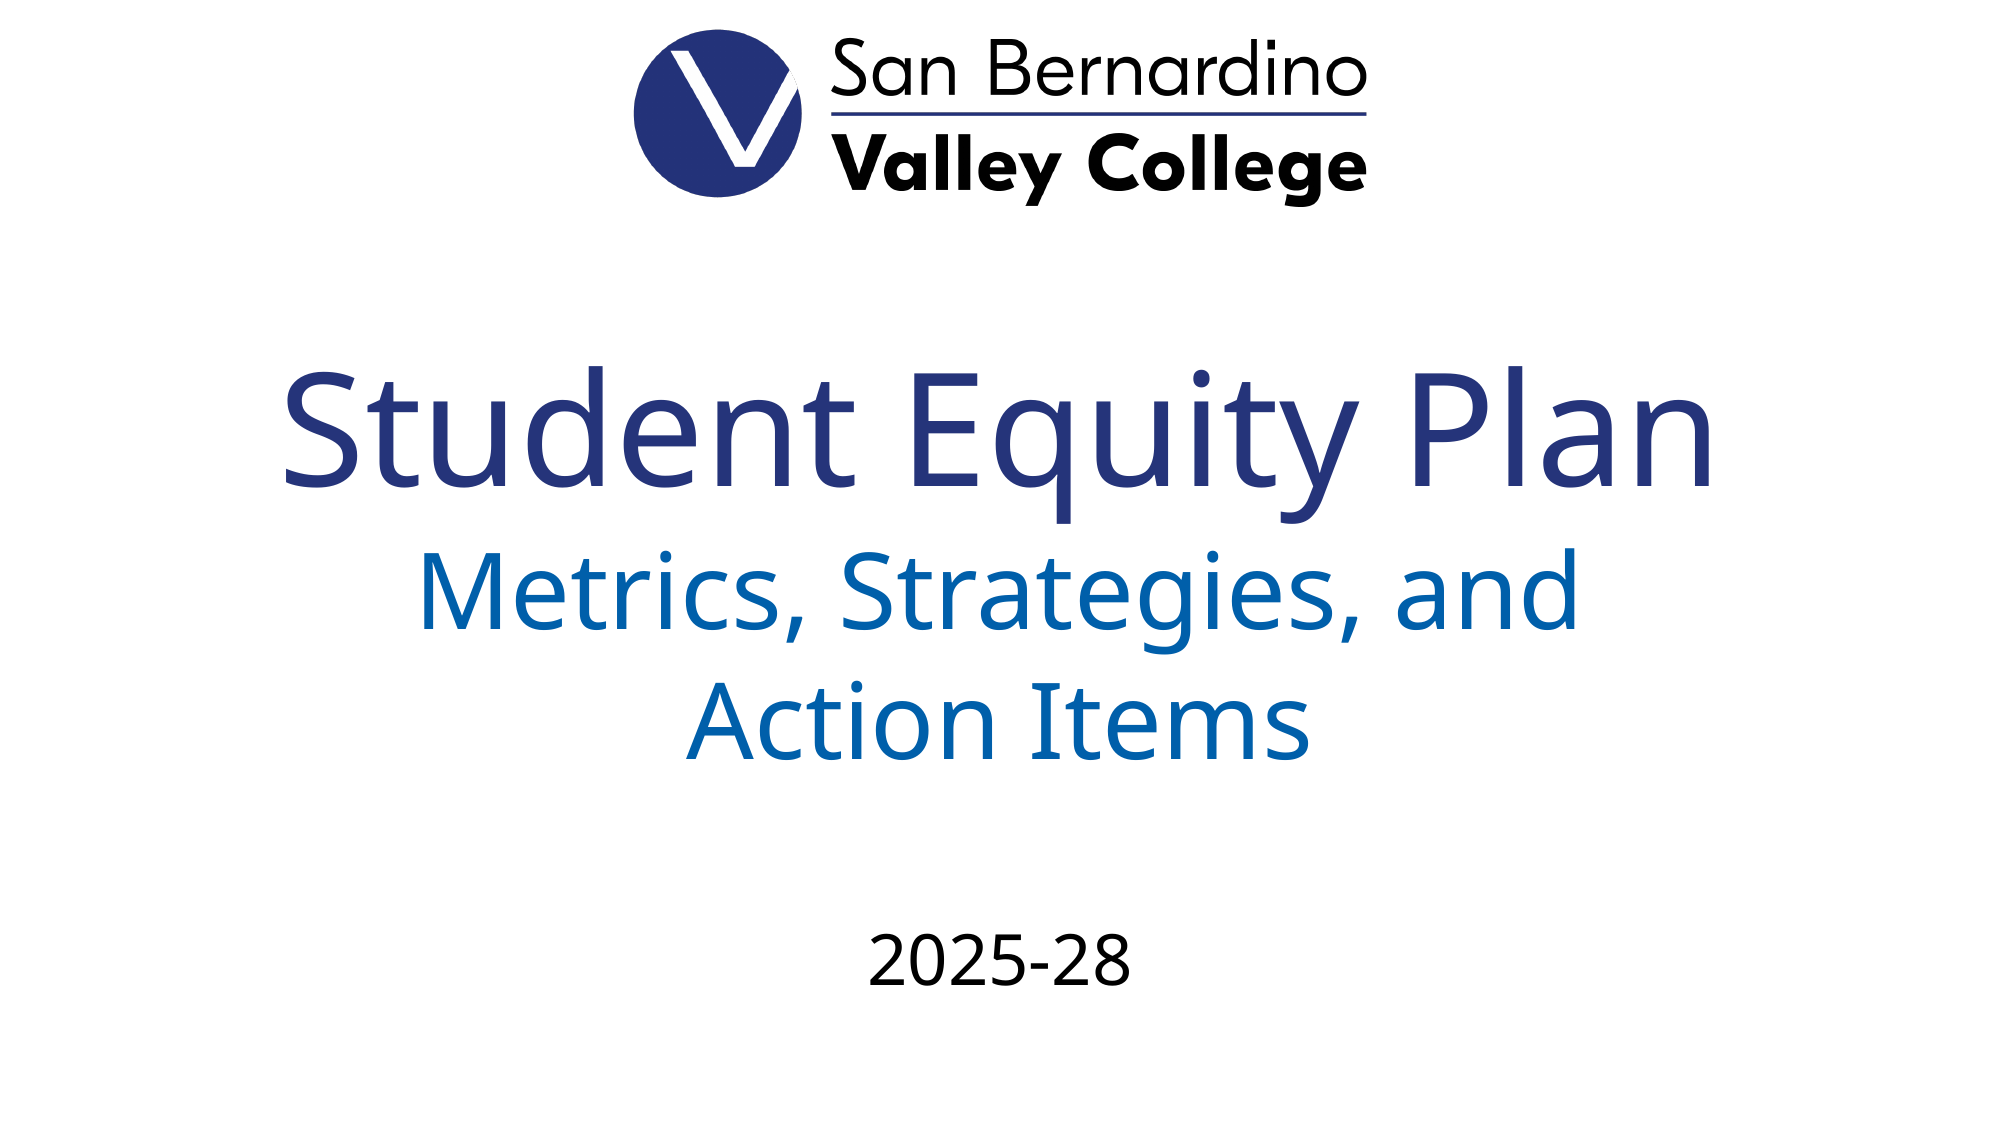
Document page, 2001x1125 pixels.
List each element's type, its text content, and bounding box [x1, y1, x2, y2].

picture [624, 18, 1376, 209]
title Student Equity Plan Metrics, Strategies, and Action Items 2025-28 [249, 284, 1750, 1050]
